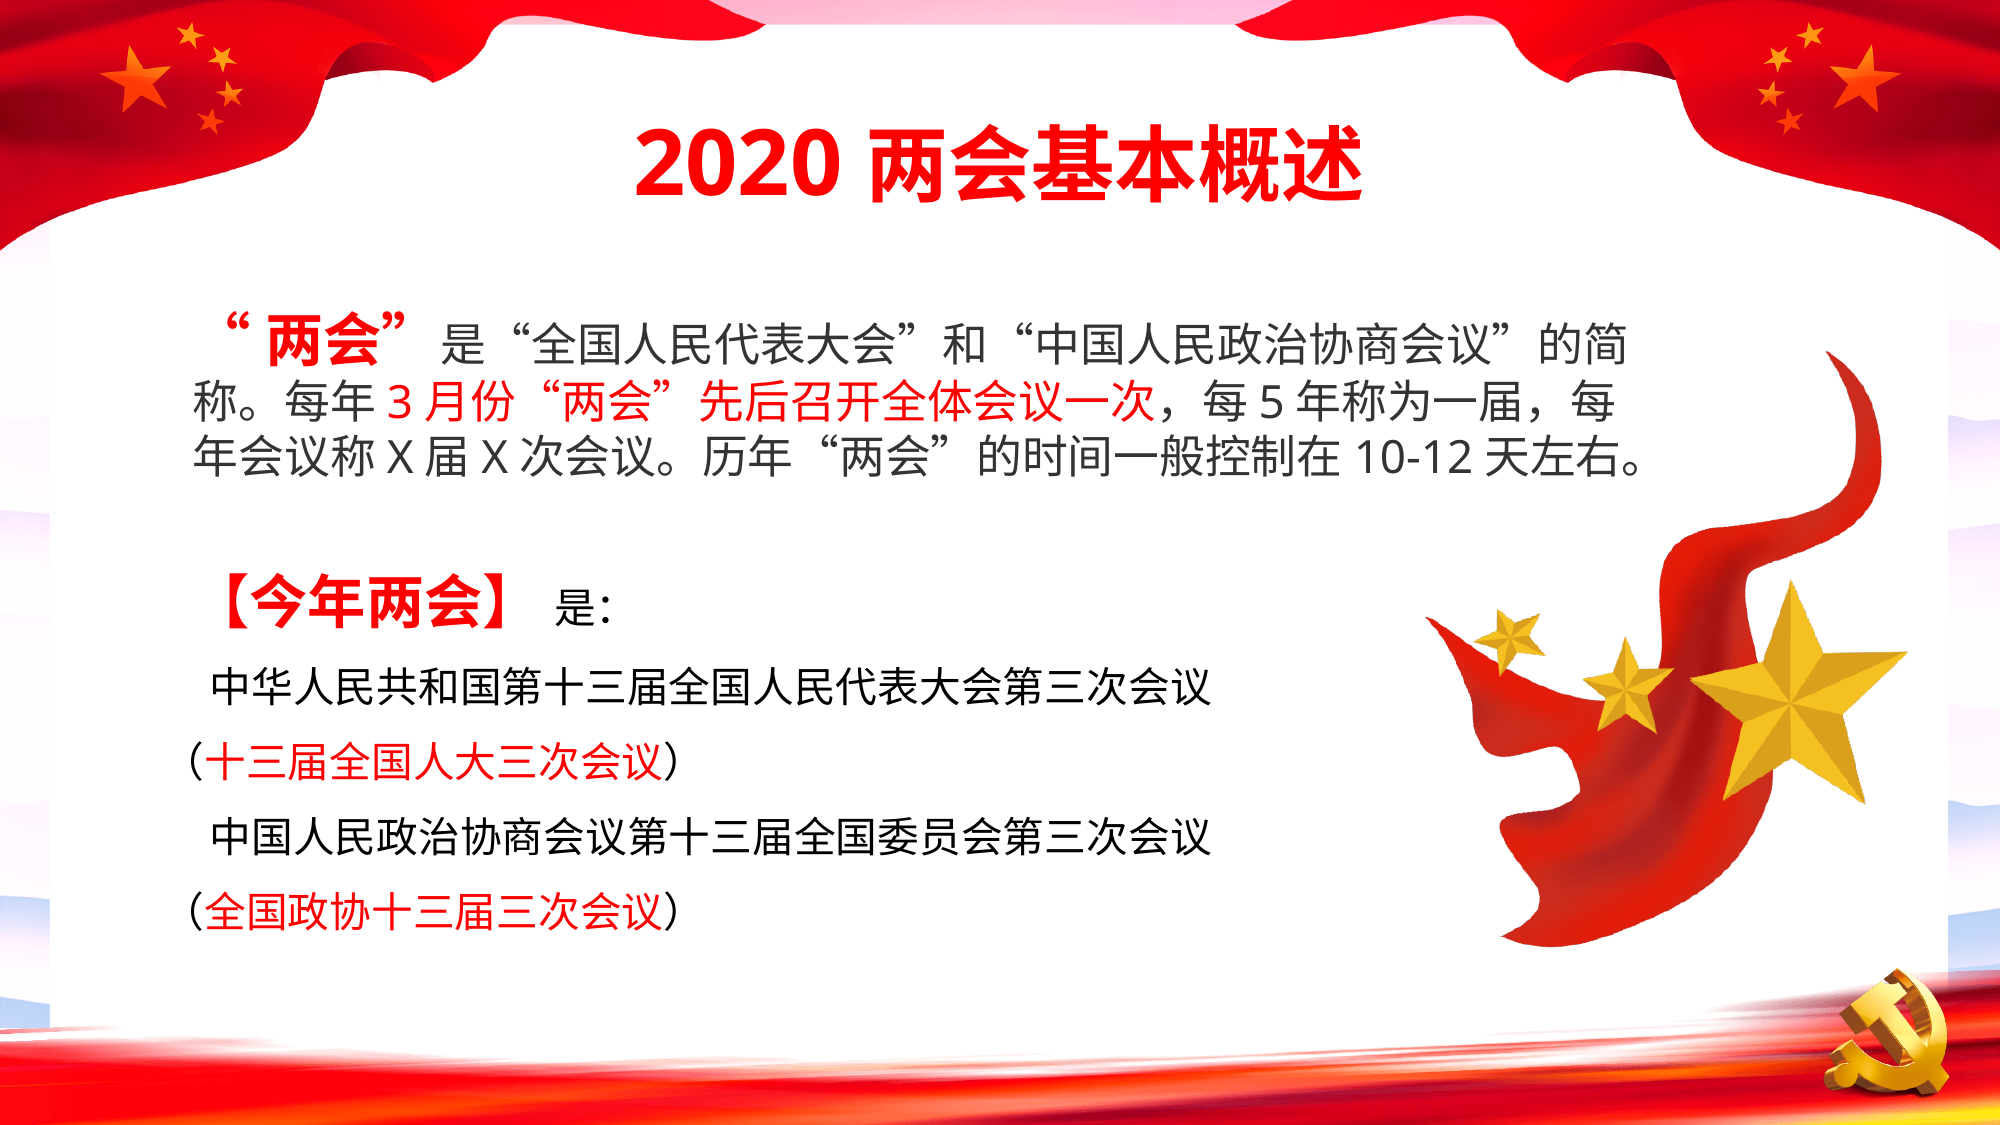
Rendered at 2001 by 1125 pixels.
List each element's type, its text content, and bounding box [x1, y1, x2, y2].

text_box “两会”是“全国人民代表大会”和“中国人民政治协商会议”的简称。每年3月份“两会”先后召开全体会议一次，每5年称为一届，每年会议称X届X次会议。历年“两会”的时间一般控制在10-12天左右。 [178, 295, 1307, 490]
text_box 【今年两会】 是： 中华人民共和国第十三届全国人民代表大会第三次会议 （十三届全国人大三次会议） 中国人民政治协商会议第十三届全国委员会第三次会议 （全国政协十三届三次会议） [147, 558, 1391, 1019]
picture [0, 0, 2000, 1125]
